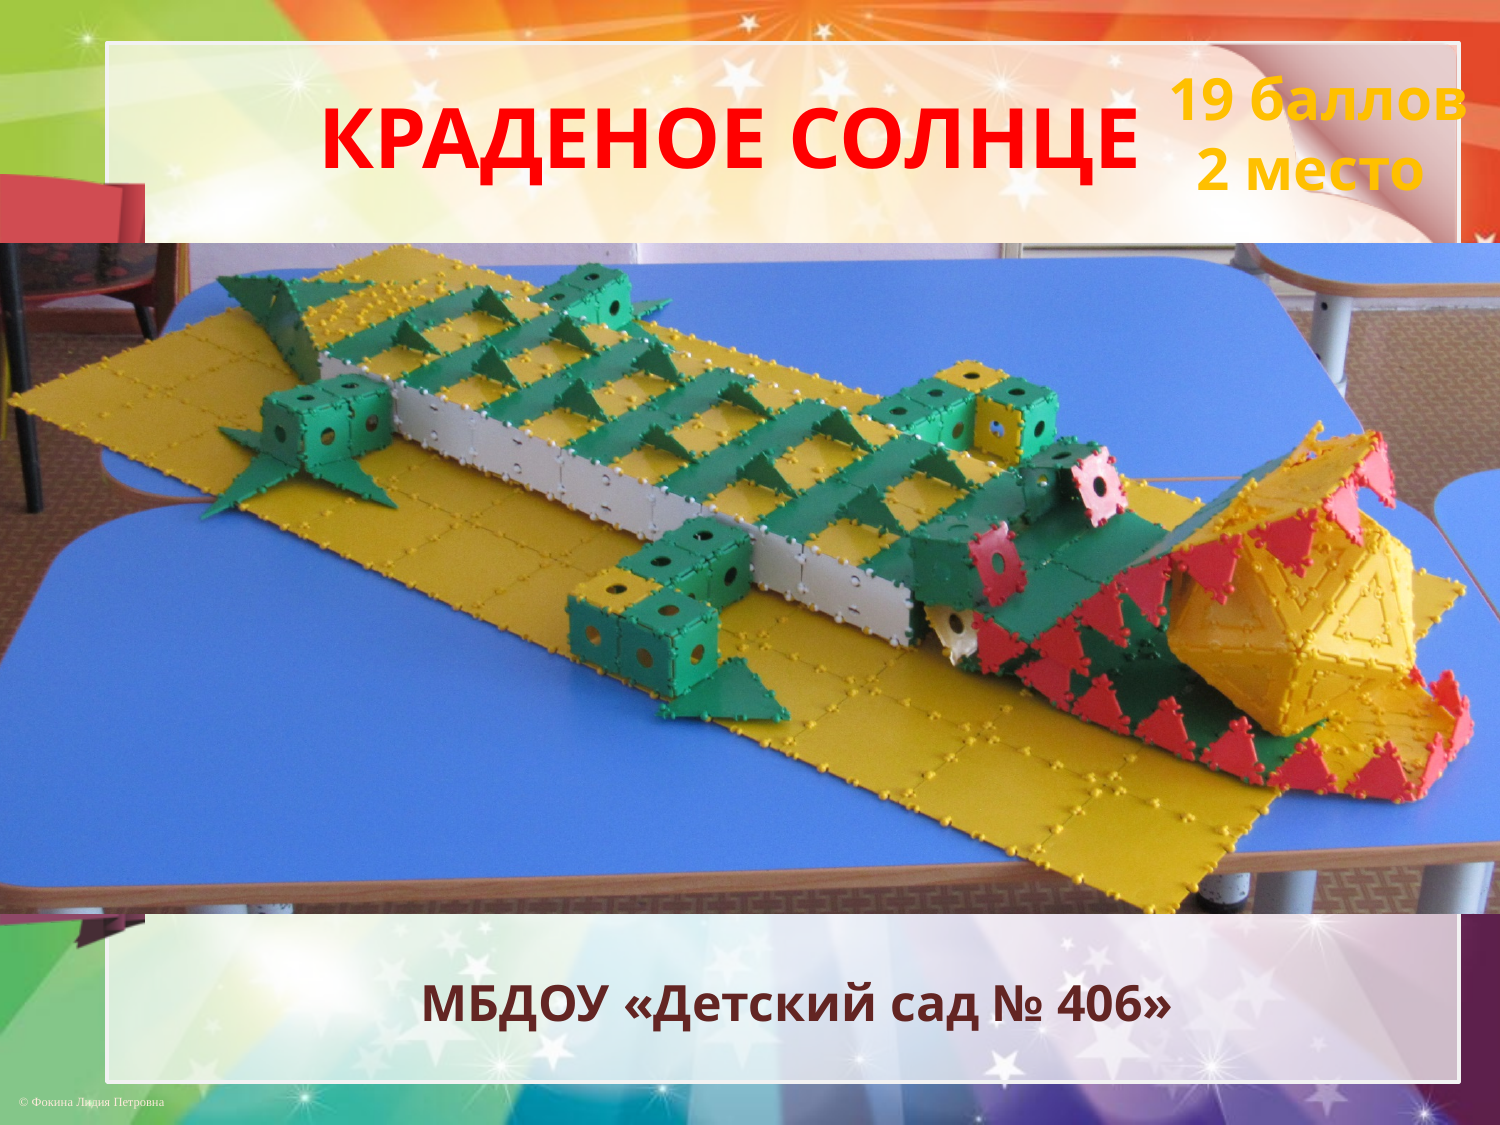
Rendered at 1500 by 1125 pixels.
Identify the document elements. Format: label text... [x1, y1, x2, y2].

picture [0, 0, 1500, 1125]
text_box МБДОУ «Детский сад № 406» [159, 964, 1435, 1039]
text_box 19 баллов 2 место [1138, 54, 1484, 210]
text_box КРАДЕНОЕ СОЛНЦЕ [304, 78, 1157, 241]
